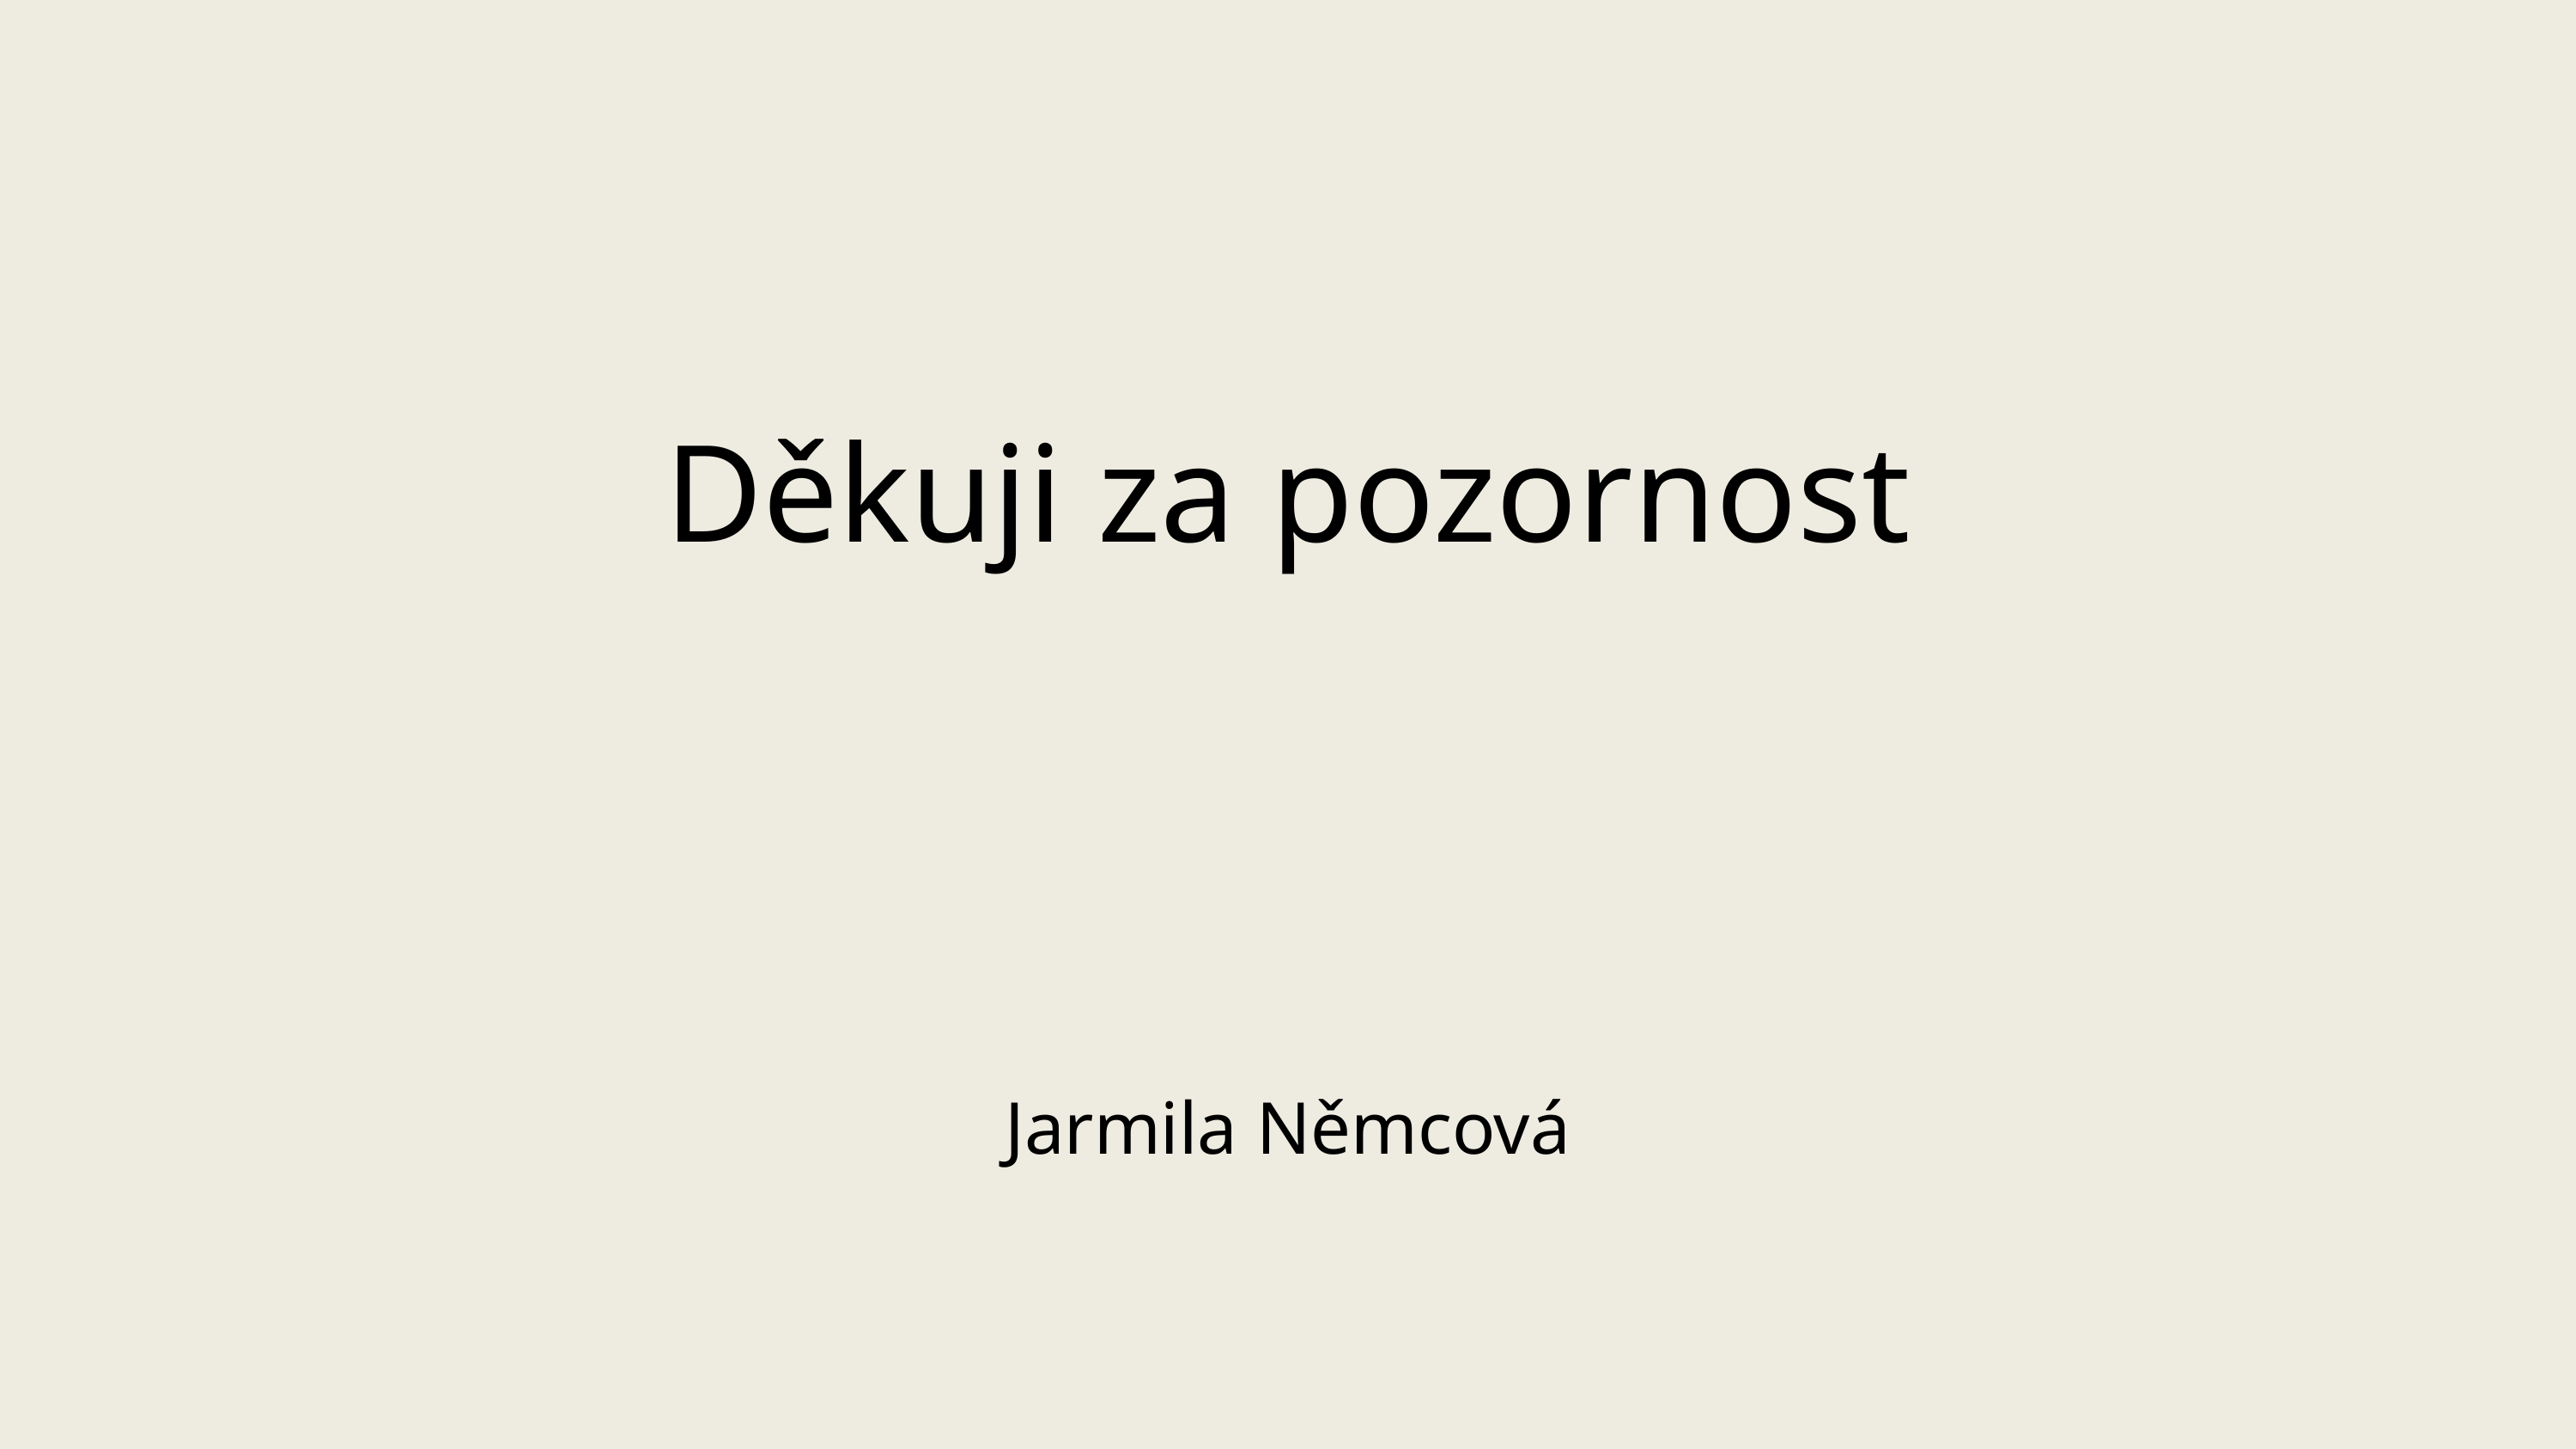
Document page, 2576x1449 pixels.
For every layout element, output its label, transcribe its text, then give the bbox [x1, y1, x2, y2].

text_box Jarmila Němcová [485, 1089, 2090, 1169]
text_box Děkuji za pozornost [108, 380, 2468, 569]
